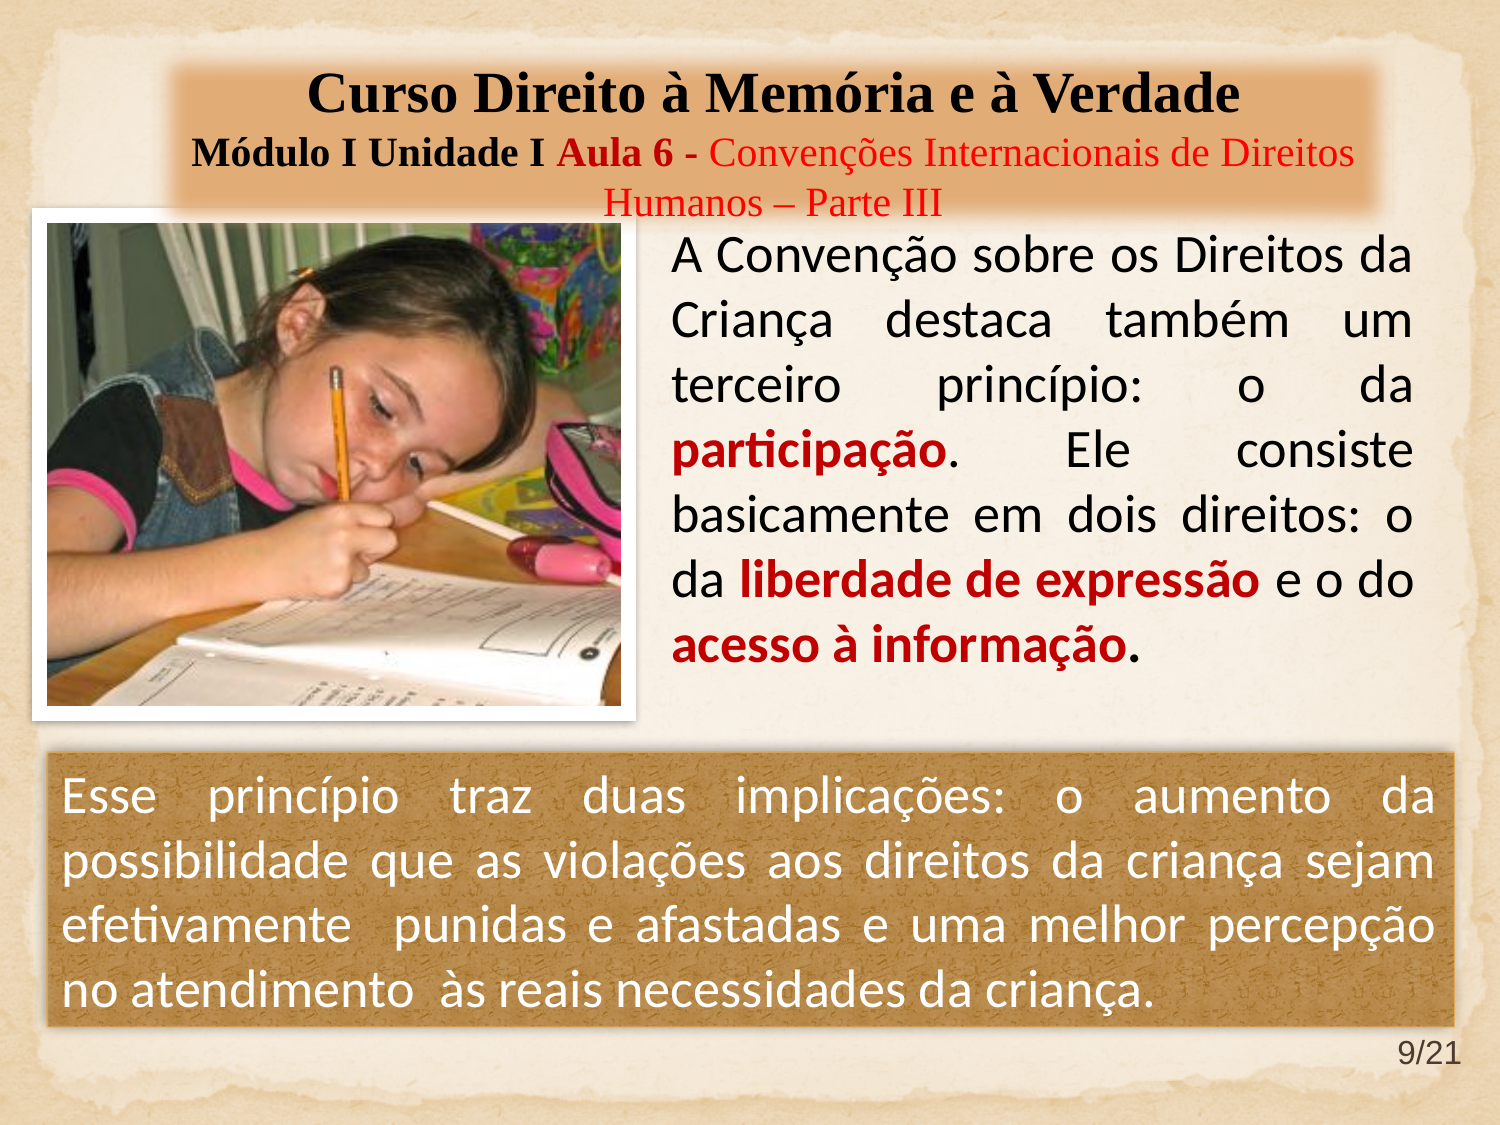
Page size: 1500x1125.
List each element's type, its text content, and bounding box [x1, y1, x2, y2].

text_box Curso Direito à Memória e à Verdade Módulo I Unidade I Aula 6 - Convenções Internacionais de Direitos Humanos – Parte III [186, 80, 1363, 199]
picture [47, 223, 622, 706]
text_box Curso Direito à Memória e à Verdade Módulo I Unidade I Aula 6 - Convenções Internacionais de Direitos Humanos – Parte III [656, 210, 1375, 216]
slide_number 9/21 [1379, 1014, 1480, 1089]
text_box Esse princípio traz duas implicações: o aumento da possibilidade que as violações aos direitos da criança sejam efetivamente punidas e afastadas e uma melhor percepção no atendimento às reais necessidades da criança. [51, 756, 1454, 1027]
text_box A Convenção sobre os Direitos da Criança destaca também um terceiro princípio: o da participação. Ele consiste basicamente em dois direitos: o da liberdade de expressão e o do acesso à informação. [656, 210, 1430, 681]
